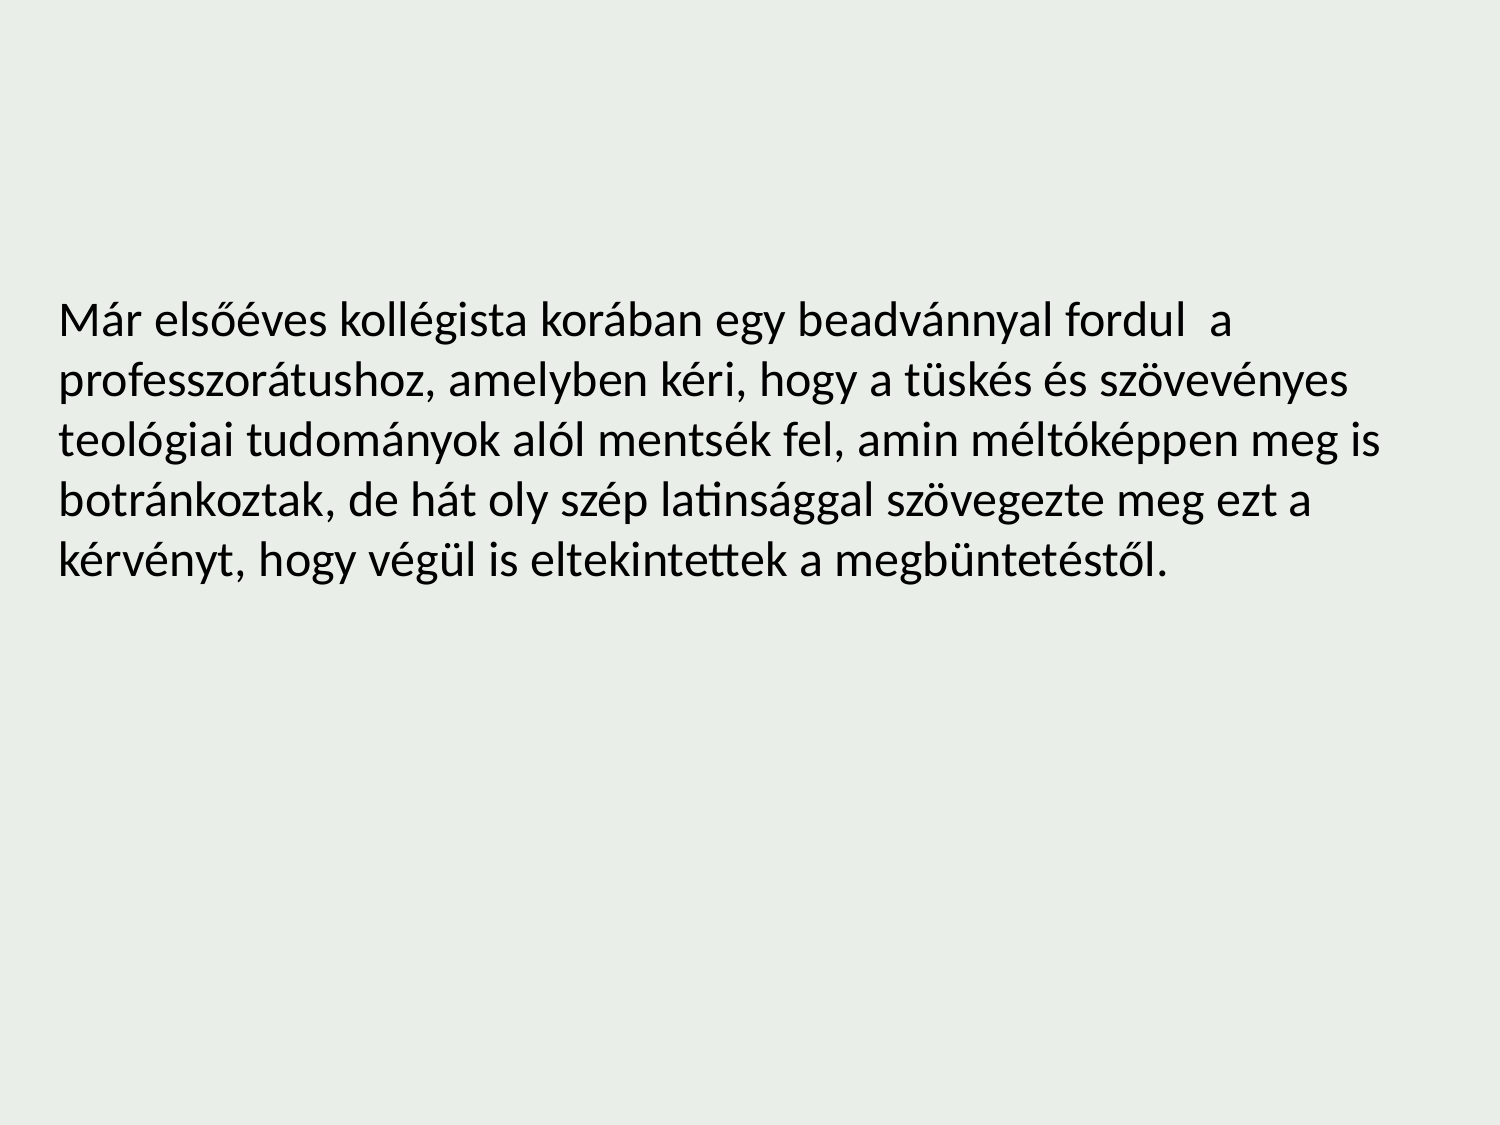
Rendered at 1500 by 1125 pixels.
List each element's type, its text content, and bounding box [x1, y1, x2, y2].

text_box Már elsőéves kollégista korában egy beadvánnyal fordul a professzorátushoz, amelyben kéri, hogy a tüskés és szövevényes teológiai tudományok alól mentsék fel, amin méltóképpen meg is botránkoztak, de hát oly szép latinsággal szövegezte meg ezt a kérvényt, hogy végül is eltekintettek a megbüntetéstől. [44, 278, 1456, 774]
